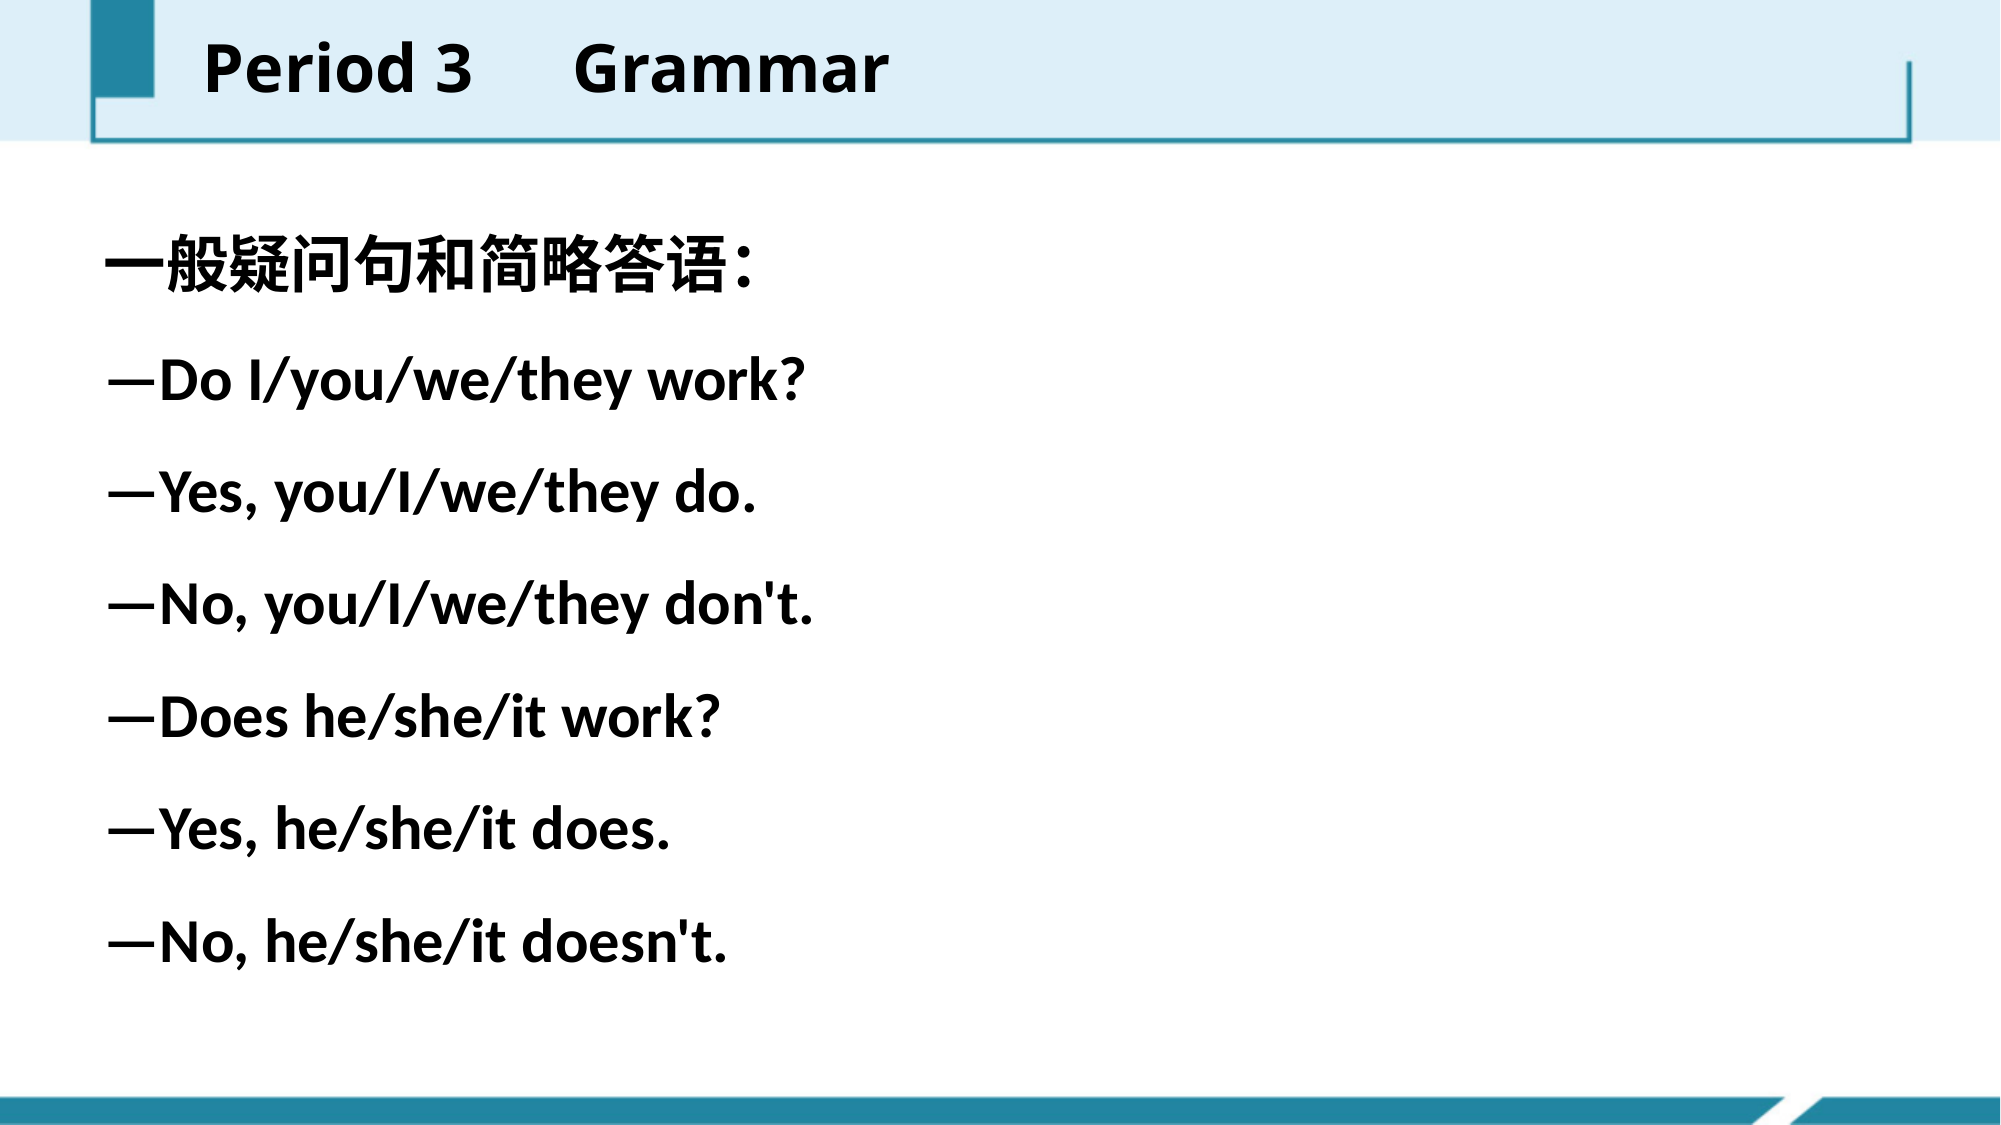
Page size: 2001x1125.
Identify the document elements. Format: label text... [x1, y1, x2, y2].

text_box 一般疑问句和简略答语： —Do I/you/we/they work? —Yes, you/I/we/they do. —No, you/I/we/they don't. —Does he/she/it work? —Yes, he/she/it does. —No, he/she/it doesn't. [88, 180, 1859, 982]
picture [0, 0, 2001, 1125]
text_box Period 3 Grammar [187, 18, 906, 114]
